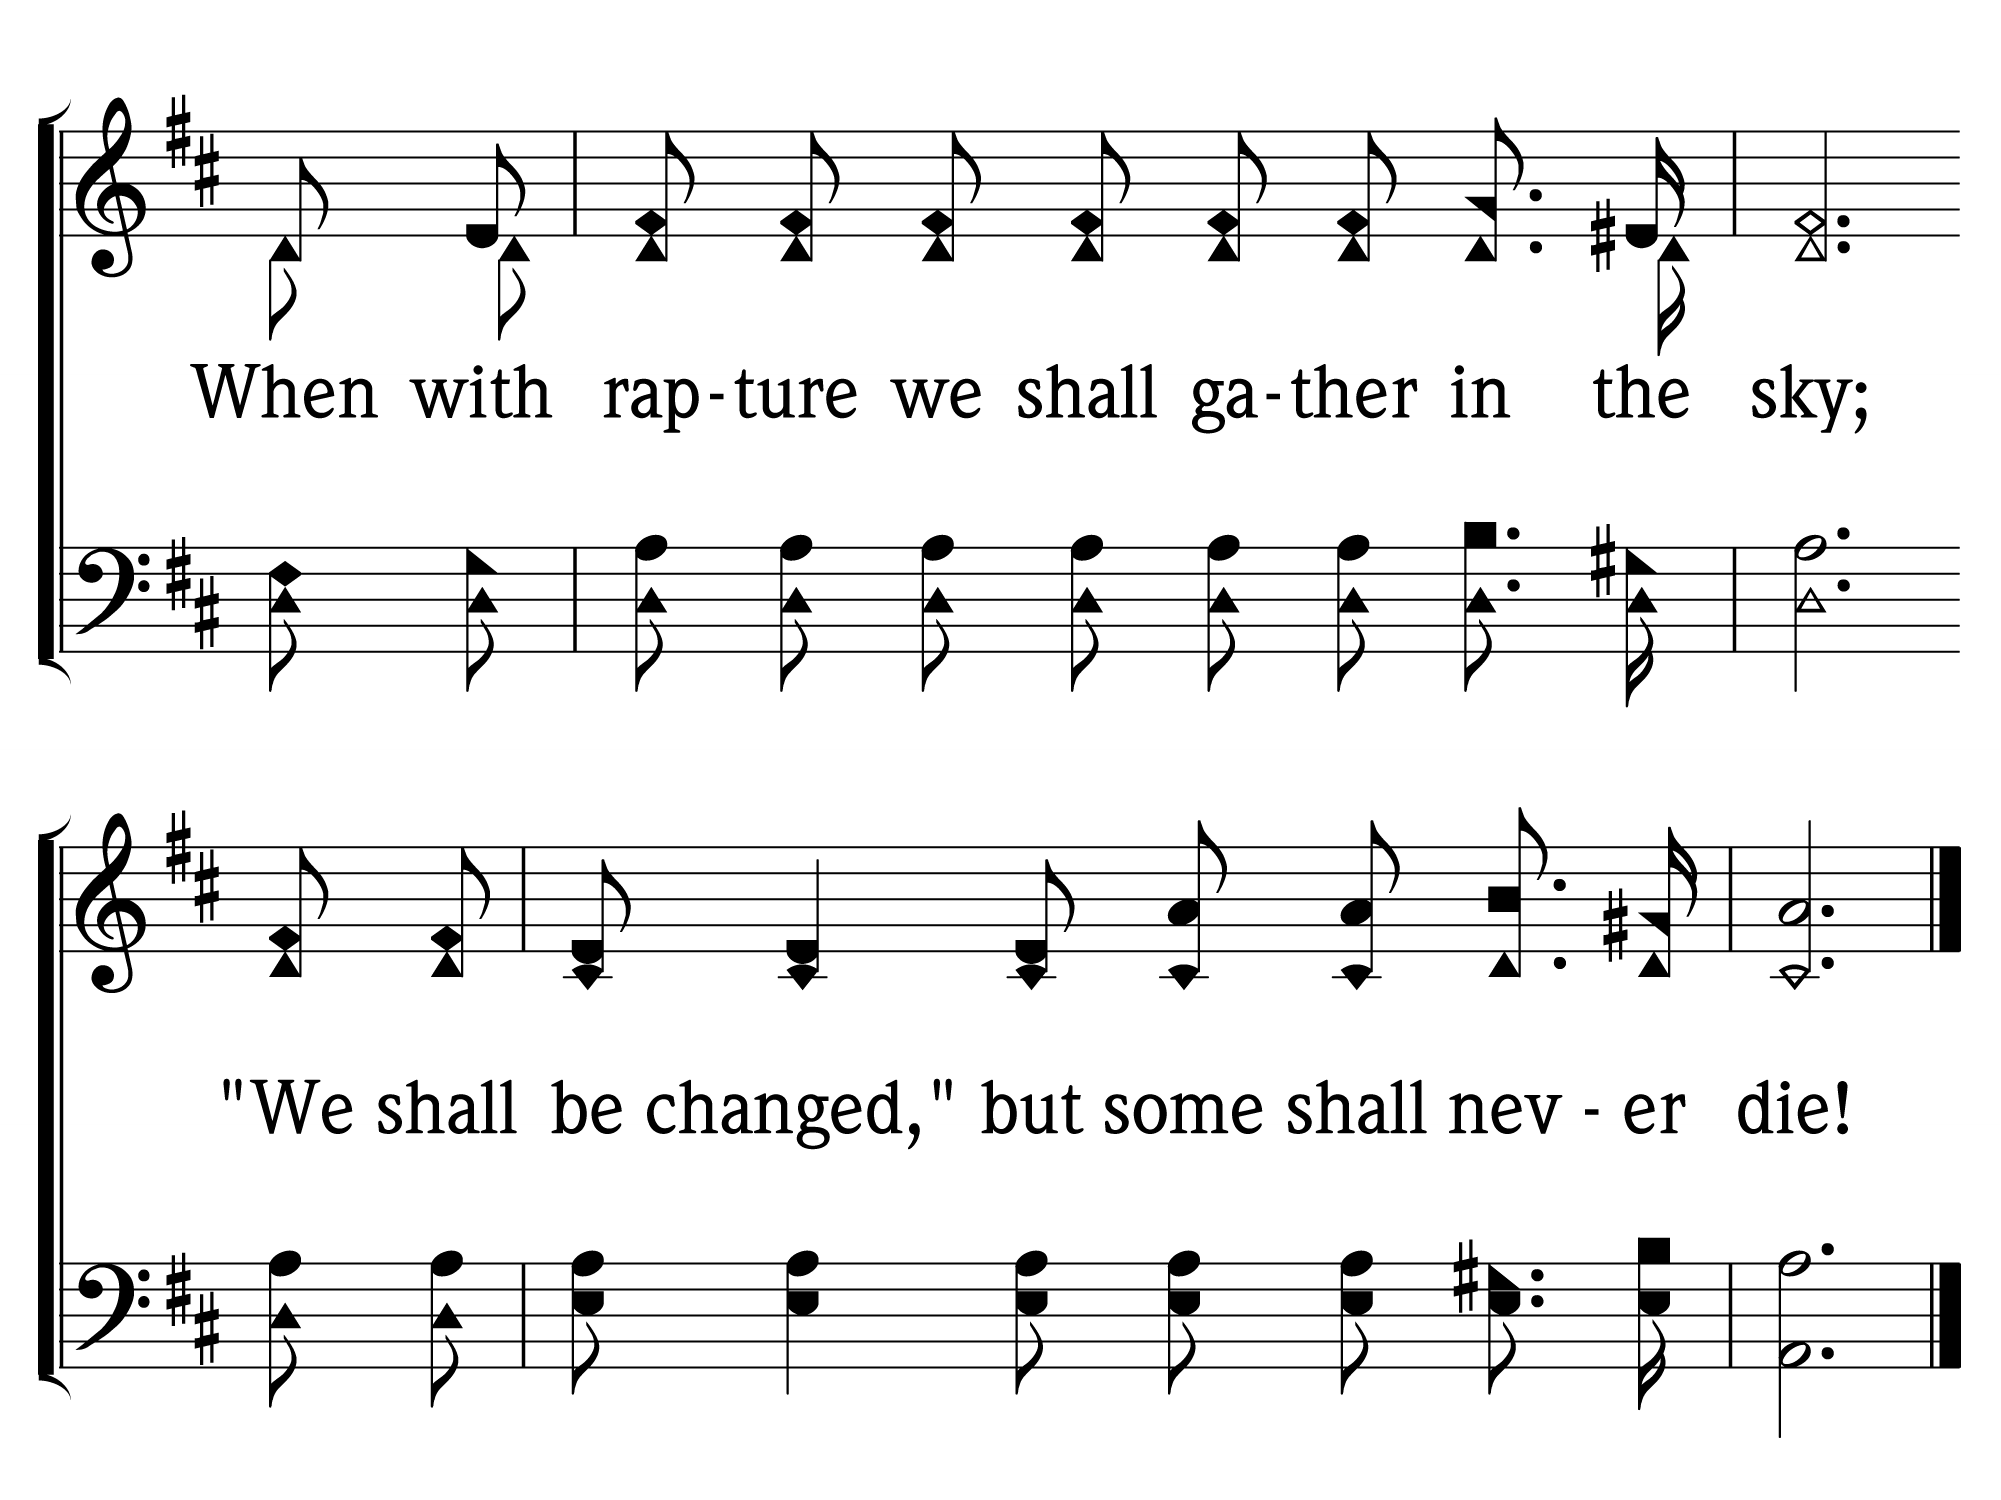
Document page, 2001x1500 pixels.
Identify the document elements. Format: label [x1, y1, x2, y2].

text_box [0, 0, 2000, 1500]
